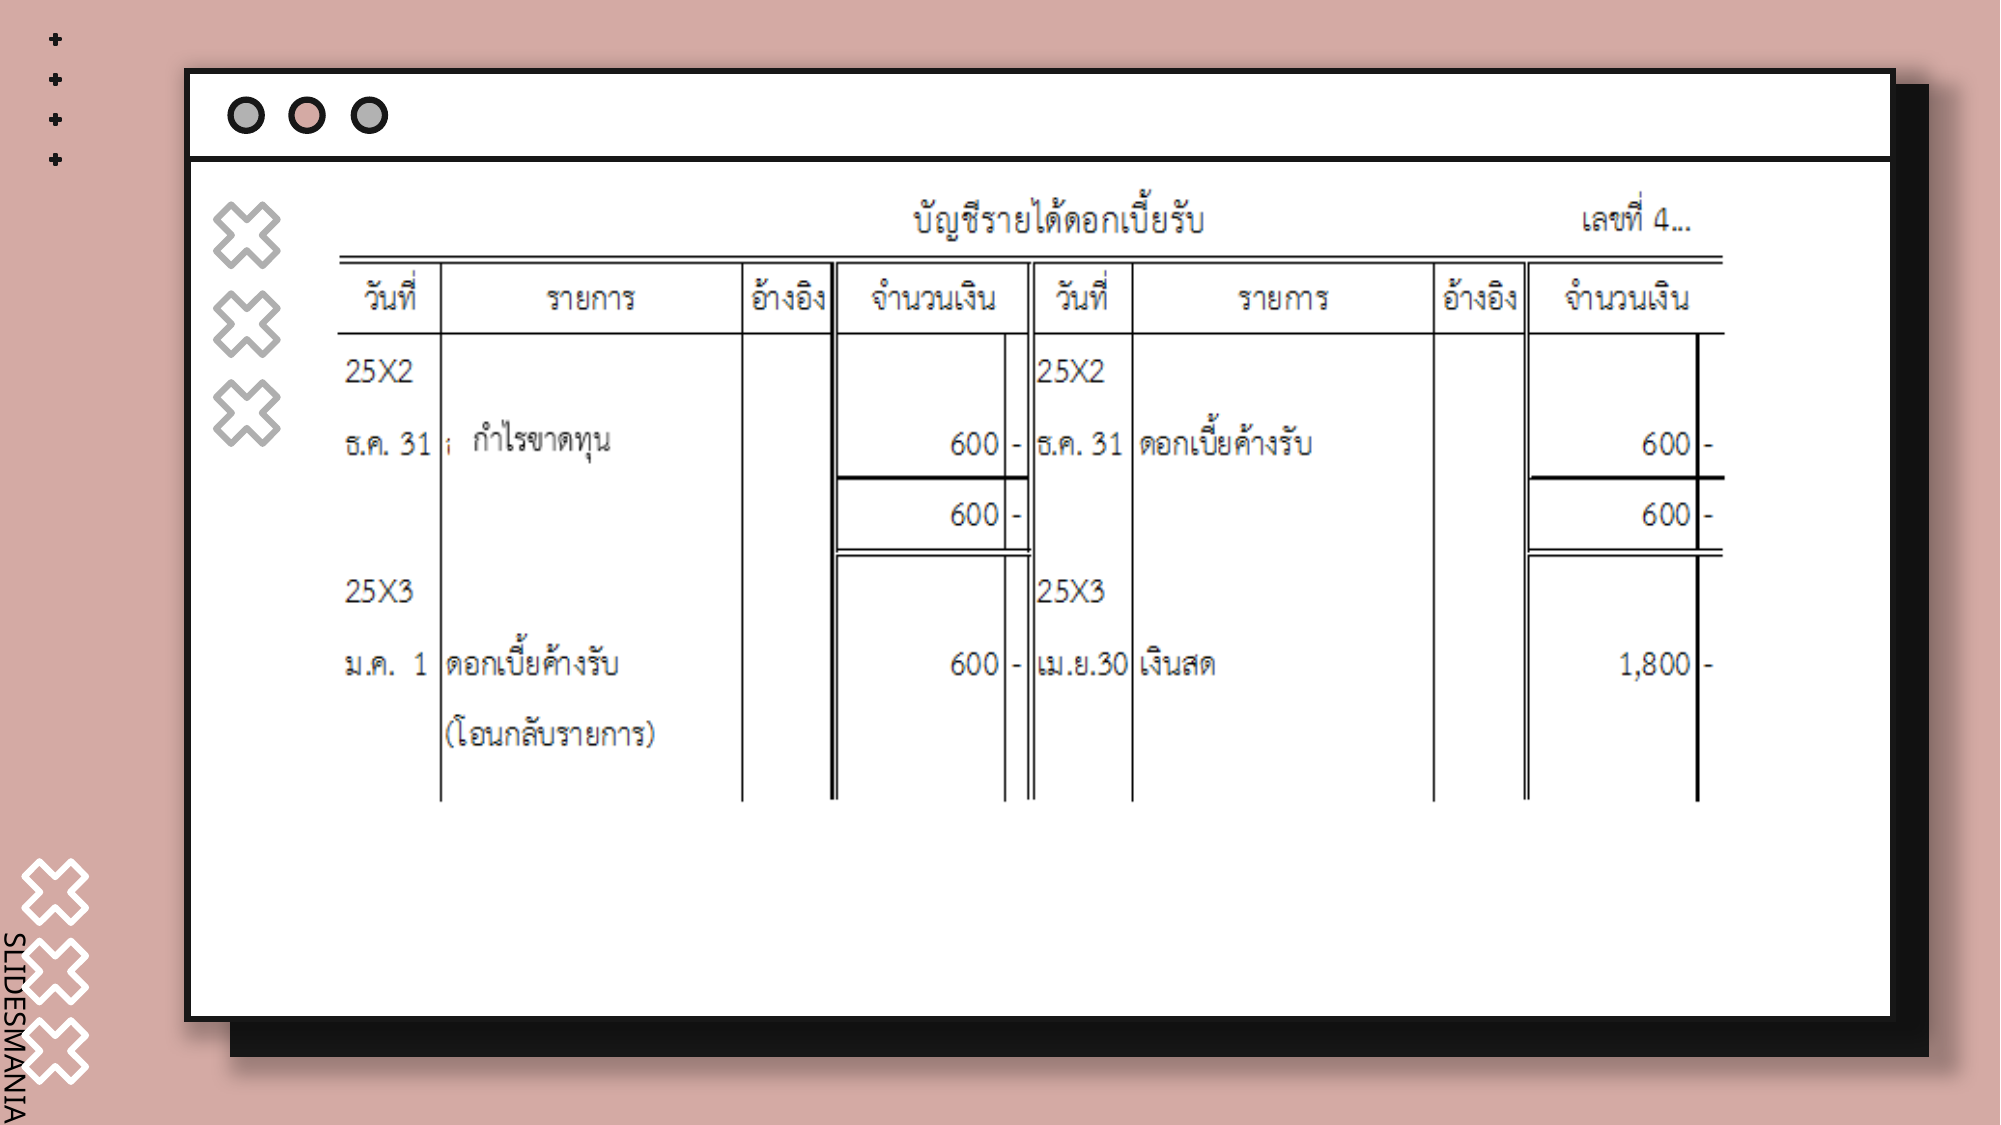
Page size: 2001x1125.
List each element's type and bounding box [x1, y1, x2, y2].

picture [284, 168, 1785, 850]
